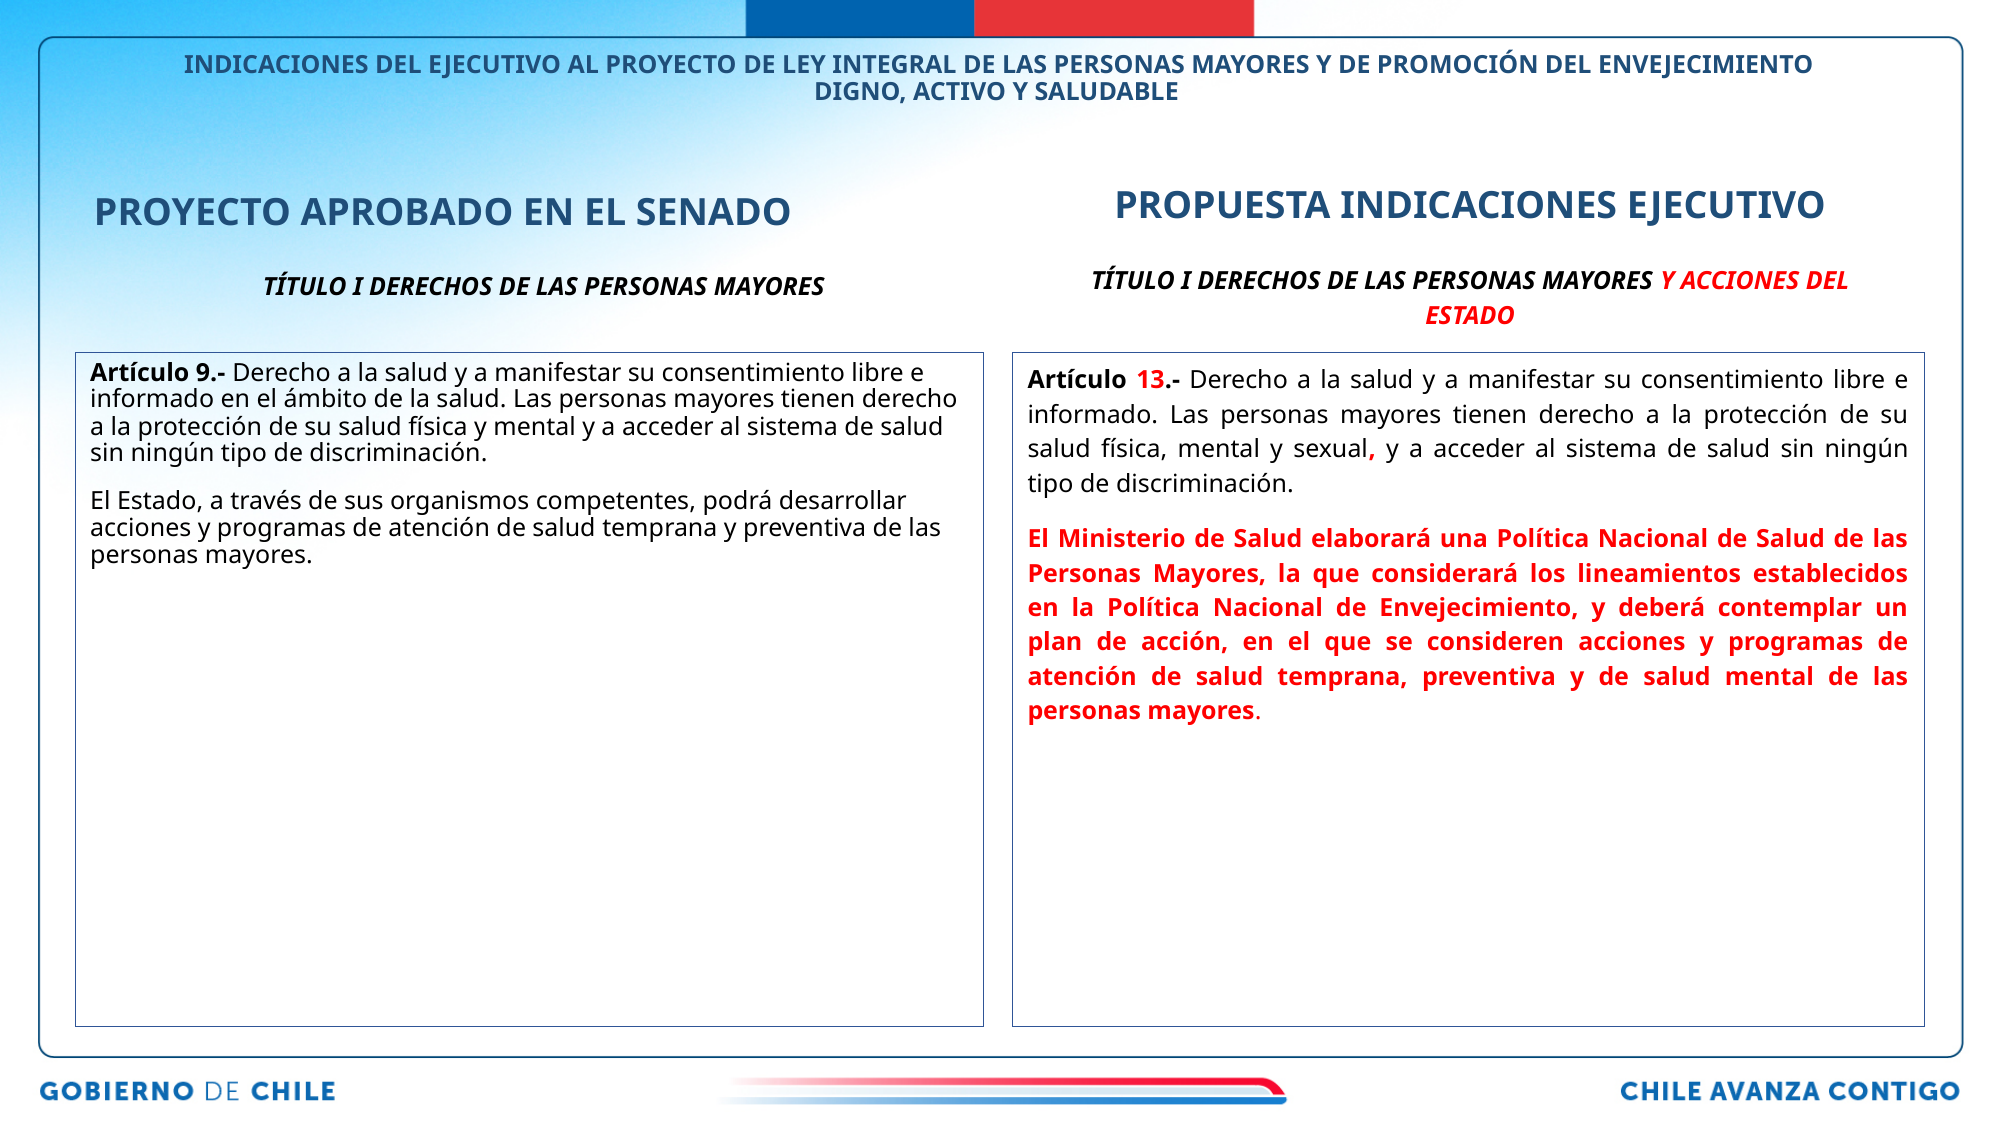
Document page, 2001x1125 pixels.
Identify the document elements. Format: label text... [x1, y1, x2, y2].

list Artículo 13.- Derecho a la salud y a manifestar su consentimiento libre e informado. Las personas mayores tienen derecho a la protección de su salud física, mental y sexual, y a acceder al sistema de salud sin ningún tipo de discriminación. El Ministerio de Salud elaborará una Política Nacional de Salud de las Personas Mayores, la que considerará los lineamientos establecidos en la Política Nacional de Envejecimiento, y deberá contemplar un plan de acción, en el que se consideren acciones y programas de atención de salud temprana, preventiva y de salud mental de las personas mayores. [1012, 352, 1925, 1027]
text_box TÍTULO I DERECHOS DE LAS PERSONAS MAYORES Y ACCIONES DEL ESTADO [1063, 252, 1877, 337]
list PROPUESTA INDICACIONES EJECUTIVO [1016, 147, 1925, 235]
list Artículo 9.- Derecho a la salud y a manifestar su consentimiento libre e informado en el ámbito de la salud. Las personas mayores tienen derecho a la protección de su salud física y mental y a acceder al sistema de salud sin ningún tipo de discriminación. El Estado, a través de sus organismos competentes, podrá desarrollar acciones y programas de atención de salud temprana y preventiva de las personas mayores. [75, 352, 984, 1027]
list PROYECTO APROBADO EN EL SENADO [78, 153, 984, 242]
picture [0, 0, 2001, 1125]
text_box TÍTULO I DERECHOS DE LAS PERSONAS MAYORES [137, 259, 951, 309]
title INDICACIONES DEL EJECUTIVO AL PROYECTO DE LEY INTEGRAL DE LAS PERSONAS MAYORES Y DE PROMOCIÓN DEL ENVEJECIMIENTO DIGNO, ACTIVO Y SALUDABLE [137, 41, 1863, 147]
